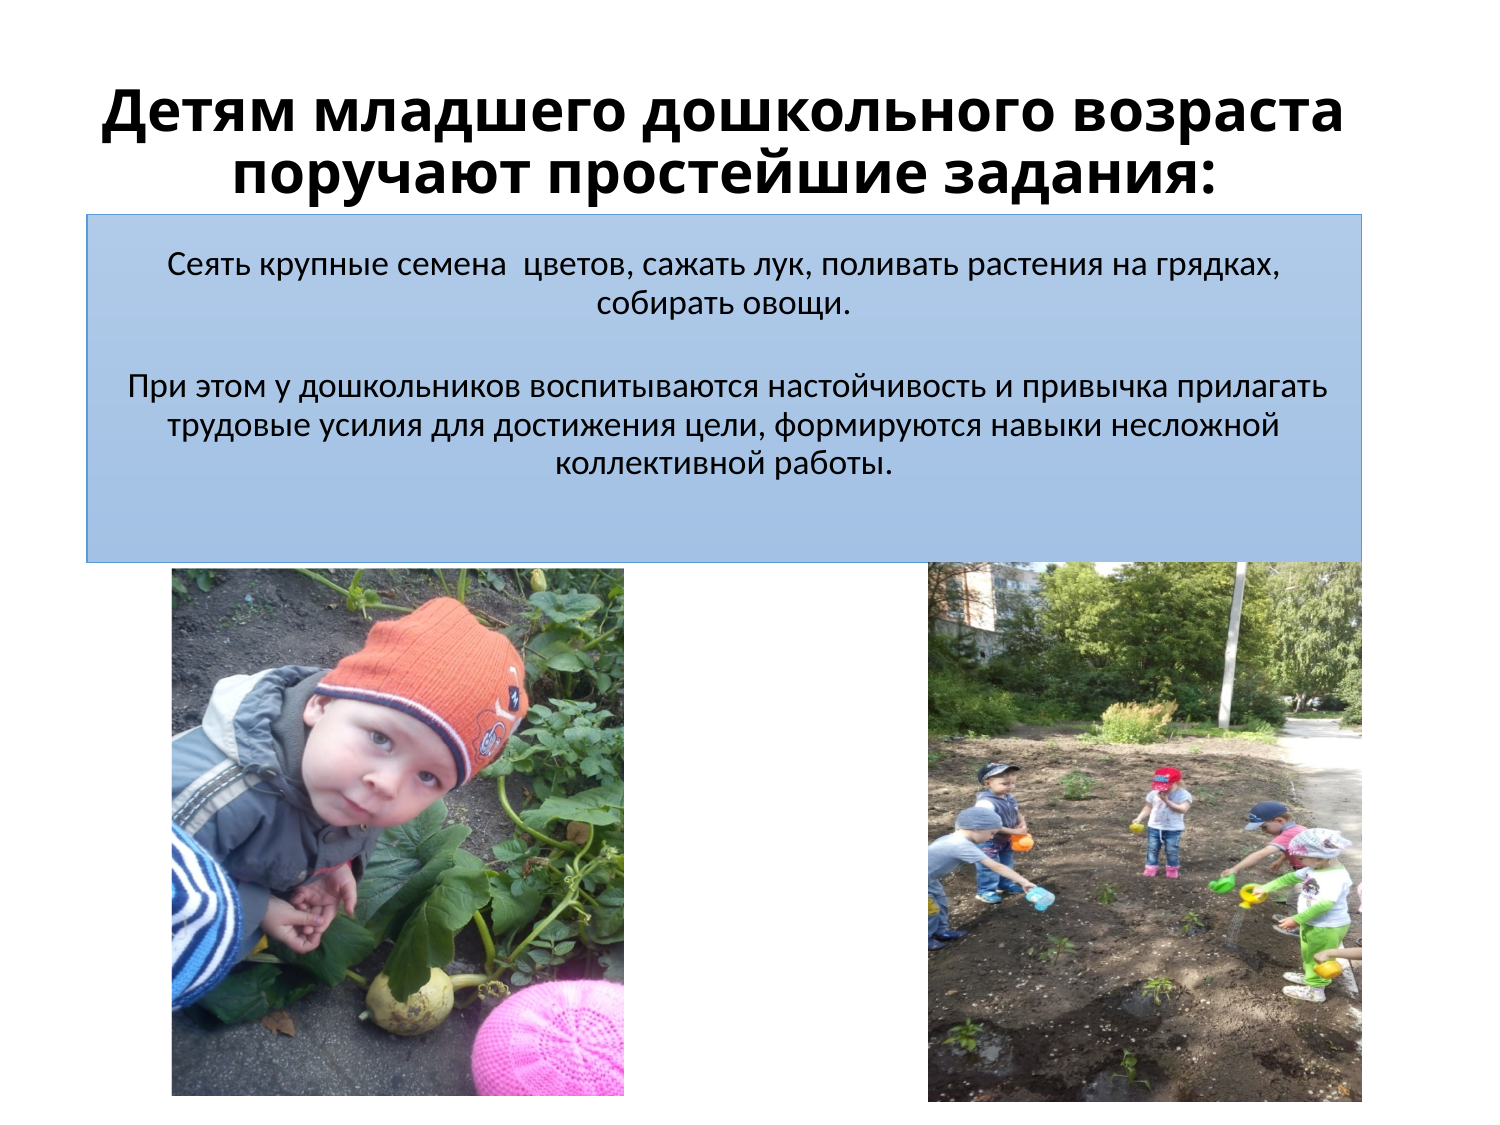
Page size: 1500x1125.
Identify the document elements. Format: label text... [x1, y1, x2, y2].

list Сеять крупные семена цветов, сажать лук, поливать растения на грядках, собирать овощи. При этом у дошкольников воспитываются настойчивость и привычка прилагать трудовые усилия для достижения цели, формируются навыки несложной коллективной работы. [86, 214, 1362, 563]
text_box [374, 214, 1125, 275]
title Детям младшего дошкольного возраста поручают простейшие задания: [86, 42, 1362, 214]
picture [133, 569, 661, 1096]
picture [928, 562, 1362, 1102]
